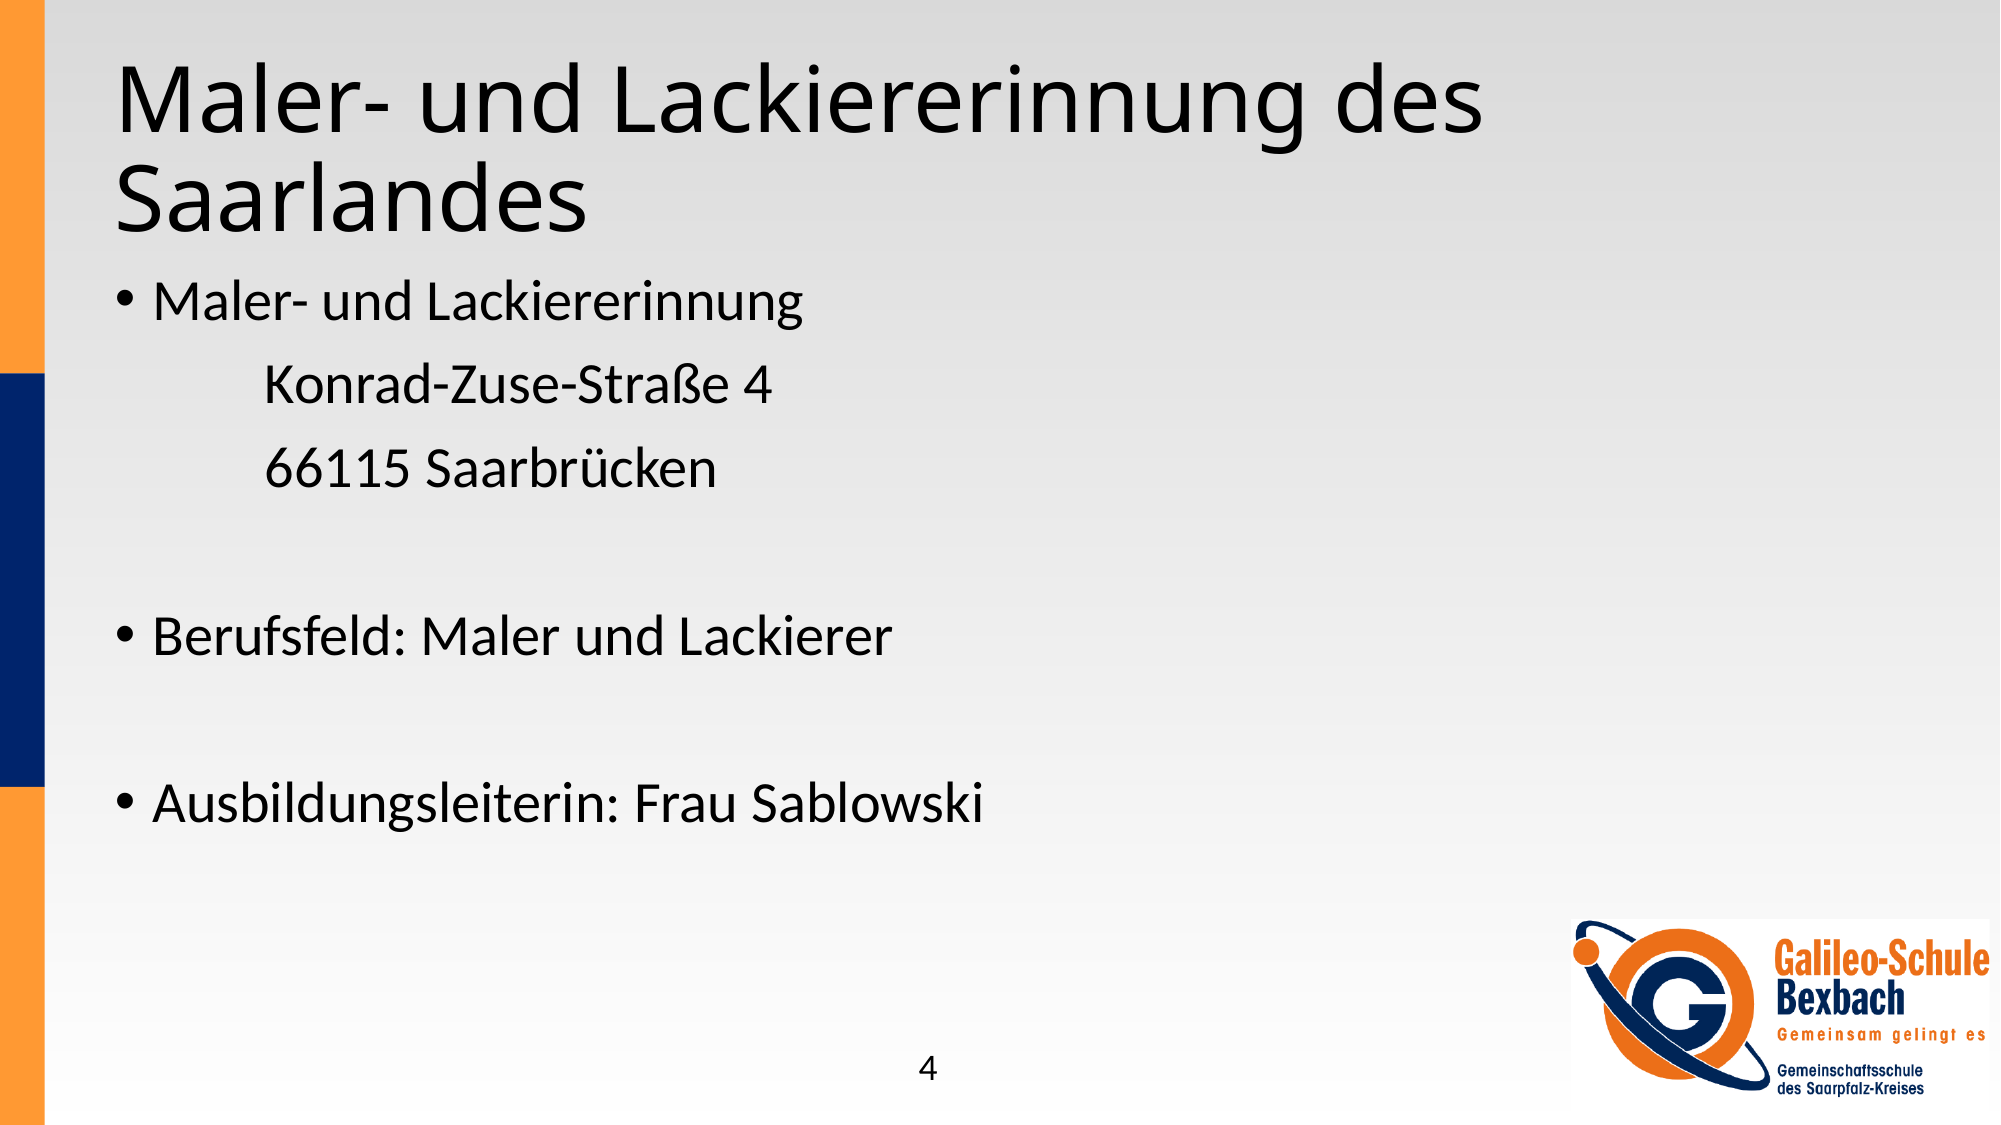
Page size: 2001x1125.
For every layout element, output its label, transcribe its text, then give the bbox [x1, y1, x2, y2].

title Maler- und Lackiererinnung des Saarlandes [100, 45, 1901, 233]
list Maler- und Lackiererinnung Konrad-Zuse-Straße 4 66115 Saarbrücken Berufsfeld: Maler und Lackierer Ausbildungsleiterin: Frau Sablowski [100, 262, 1901, 1006]
picture [1571, 919, 1990, 1116]
